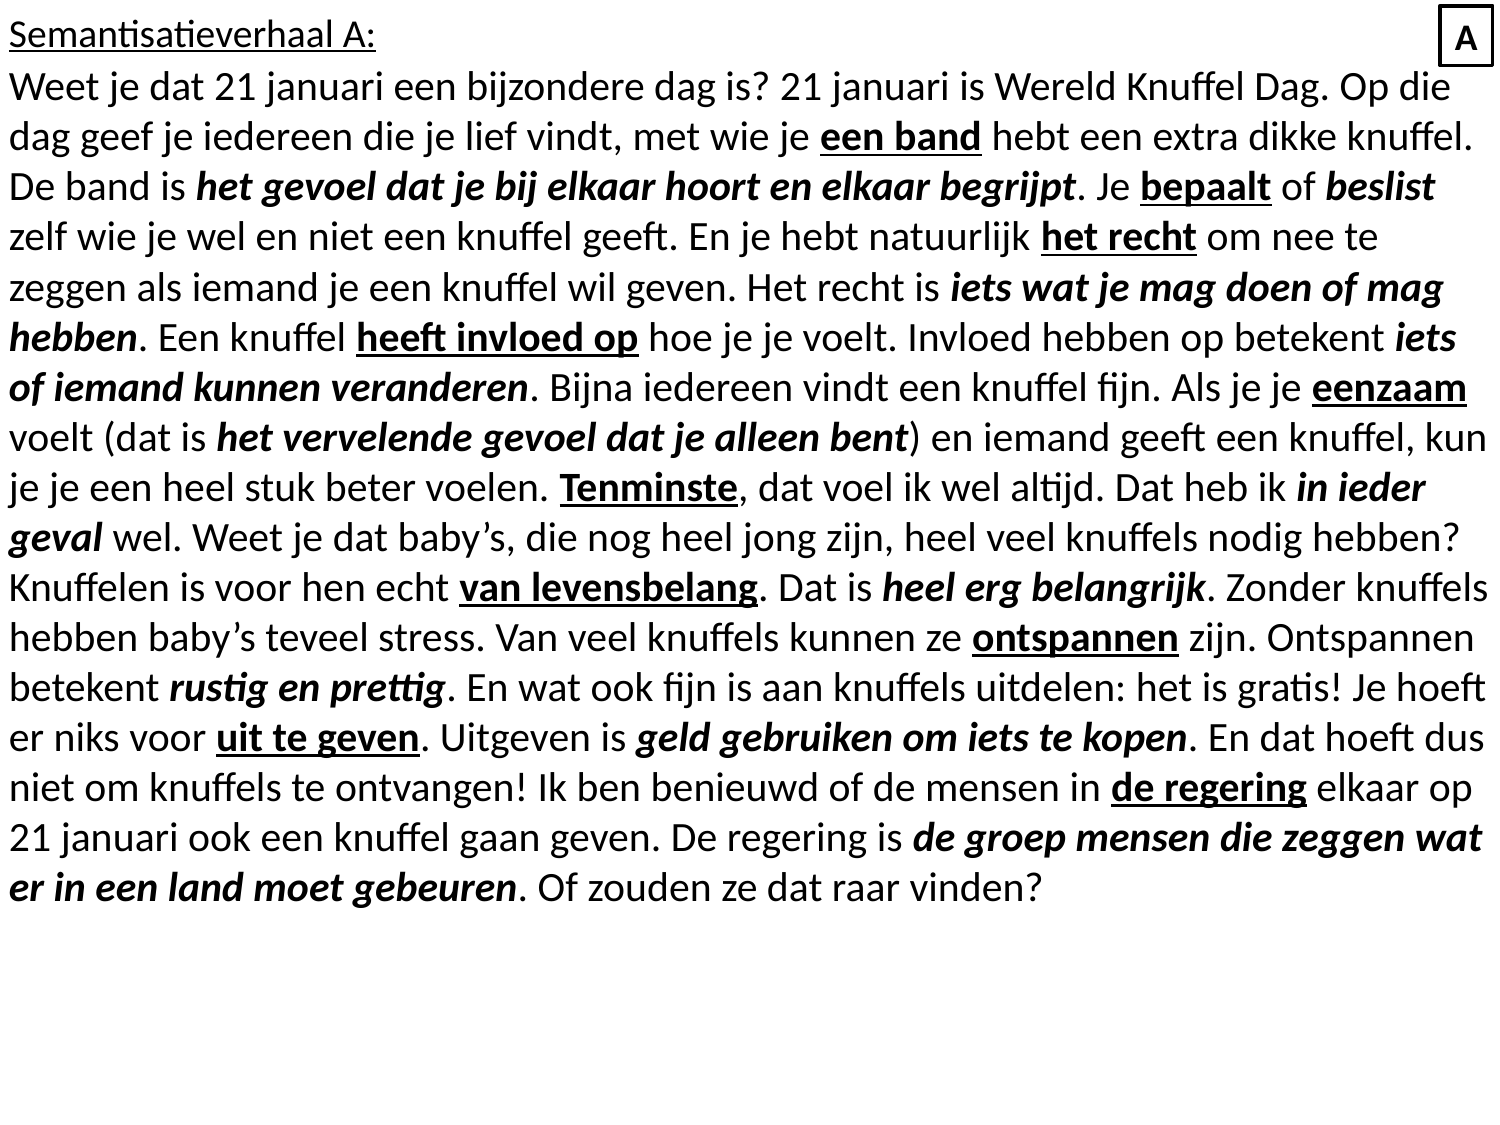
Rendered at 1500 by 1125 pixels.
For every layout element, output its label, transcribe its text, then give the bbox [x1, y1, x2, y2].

list Semantisatieverhaal A: Weet je dat 21 januari een bijzondere dag is? 21 januari is Wereld Knuffel Dag. Op die dag geef je iedereen die je lief vindt, met wie je een band hebt een extra dikke knuffel. De band is het gevoel dat je bij elkaar hoort en elkaar begrijpt. Je bepaalt of beslist zelf wie je wel en niet een knuffel geeft. En je hebt natuurlijk het recht om nee te zeggen als iemand je een knuffel wil geven. Het recht is iets wat je mag doen of mag hebben. Een knuffel heeft invloed op hoe je je voelt. Invloed hebben op betekent iets of iemand kunnen veranderen. Bijna iedereen vindt een knuffel fijn. Als je je eenzaam voelt (dat is het vervelende gevoel dat je alleen bent) en iemand geeft een knuffel, kun je je een heel stuk beter voelen. Tenminste, dat voel ik wel altijd. Dat heb ik in ieder geval wel. Weet je dat baby’s, die nog heel jong zijn, heel veel knuffels nodig hebben? Knuffelen is voor hen echt van levensbelang. Dat is heel erg belangrijk. Zonder knuffels hebben baby’s teveel stress. Van veel knuffels kunnen ze ontspannen zijn. Ontspannen betekent rustig en prettig. En wat ook fijn is aan knuffels uitdelen: het is gratis! Je hoeft er niks voor uit te geven. Uitgeven is geld gebruiken om iets te kopen. En dat hoeft dus niet om knuffels te ontvangen! Ik ben benieuwd of de mensen in de regering elkaar op 21 januari ook een knuffel gaan geven. De regering is de groep mensen die zeggen wat er in een land moet gebeuren. Of zouden ze dat raar vinden? [0, 0, 1500, 1125]
text_box A [1440, 5, 1493, 66]
